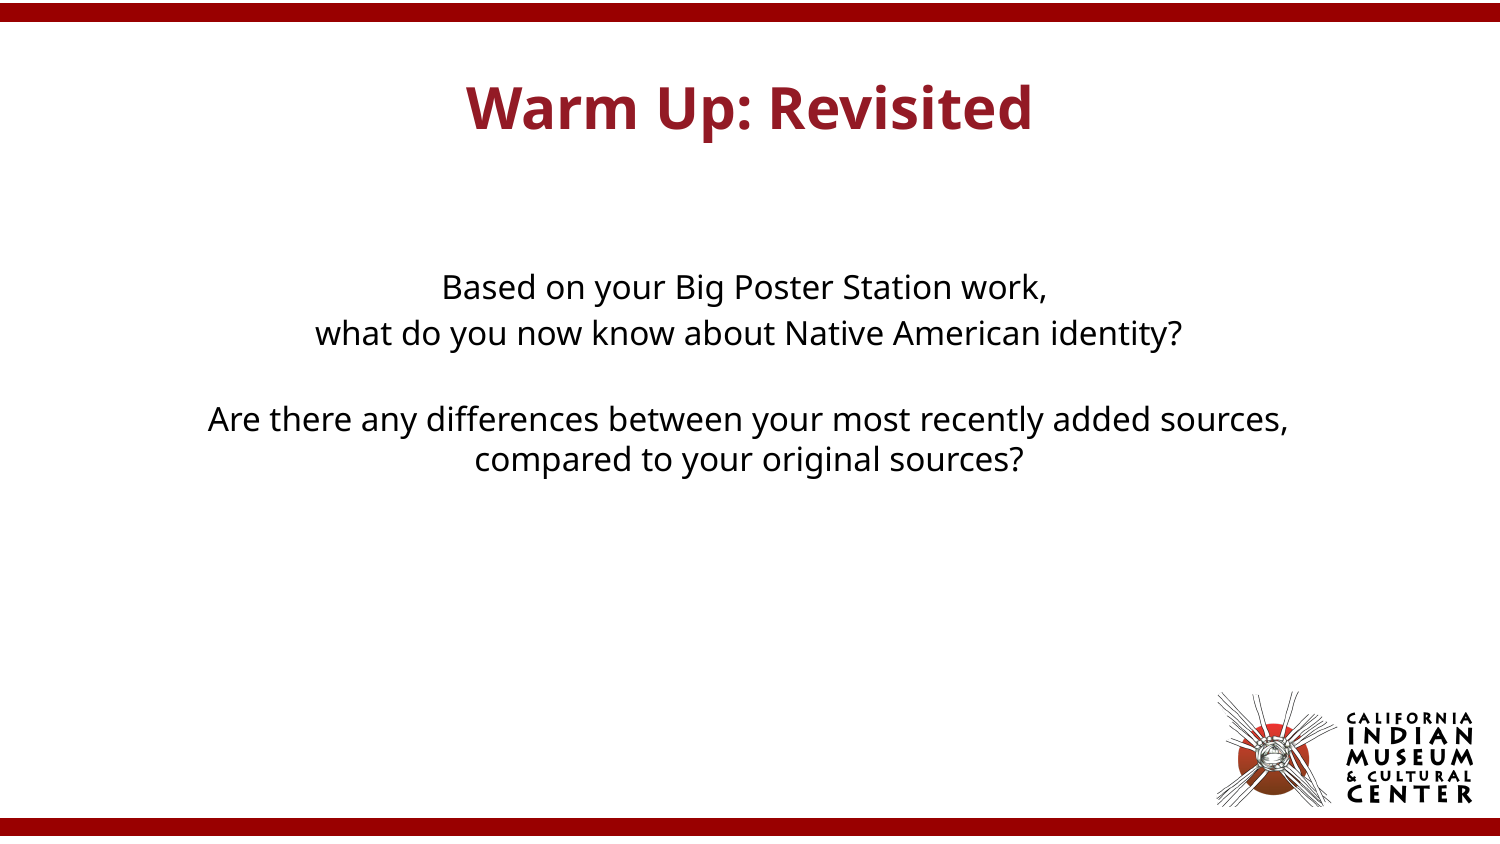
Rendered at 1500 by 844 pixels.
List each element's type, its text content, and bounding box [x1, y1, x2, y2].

list Based on your Big Poster Station work, what do you now know about Native American identity? Are there any differences between your most recently added sources, compared to your original sources? [152, 128, 1347, 569]
title Warm Up: Revisited [51, 48, 1449, 165]
picture [1207, 691, 1488, 807]
